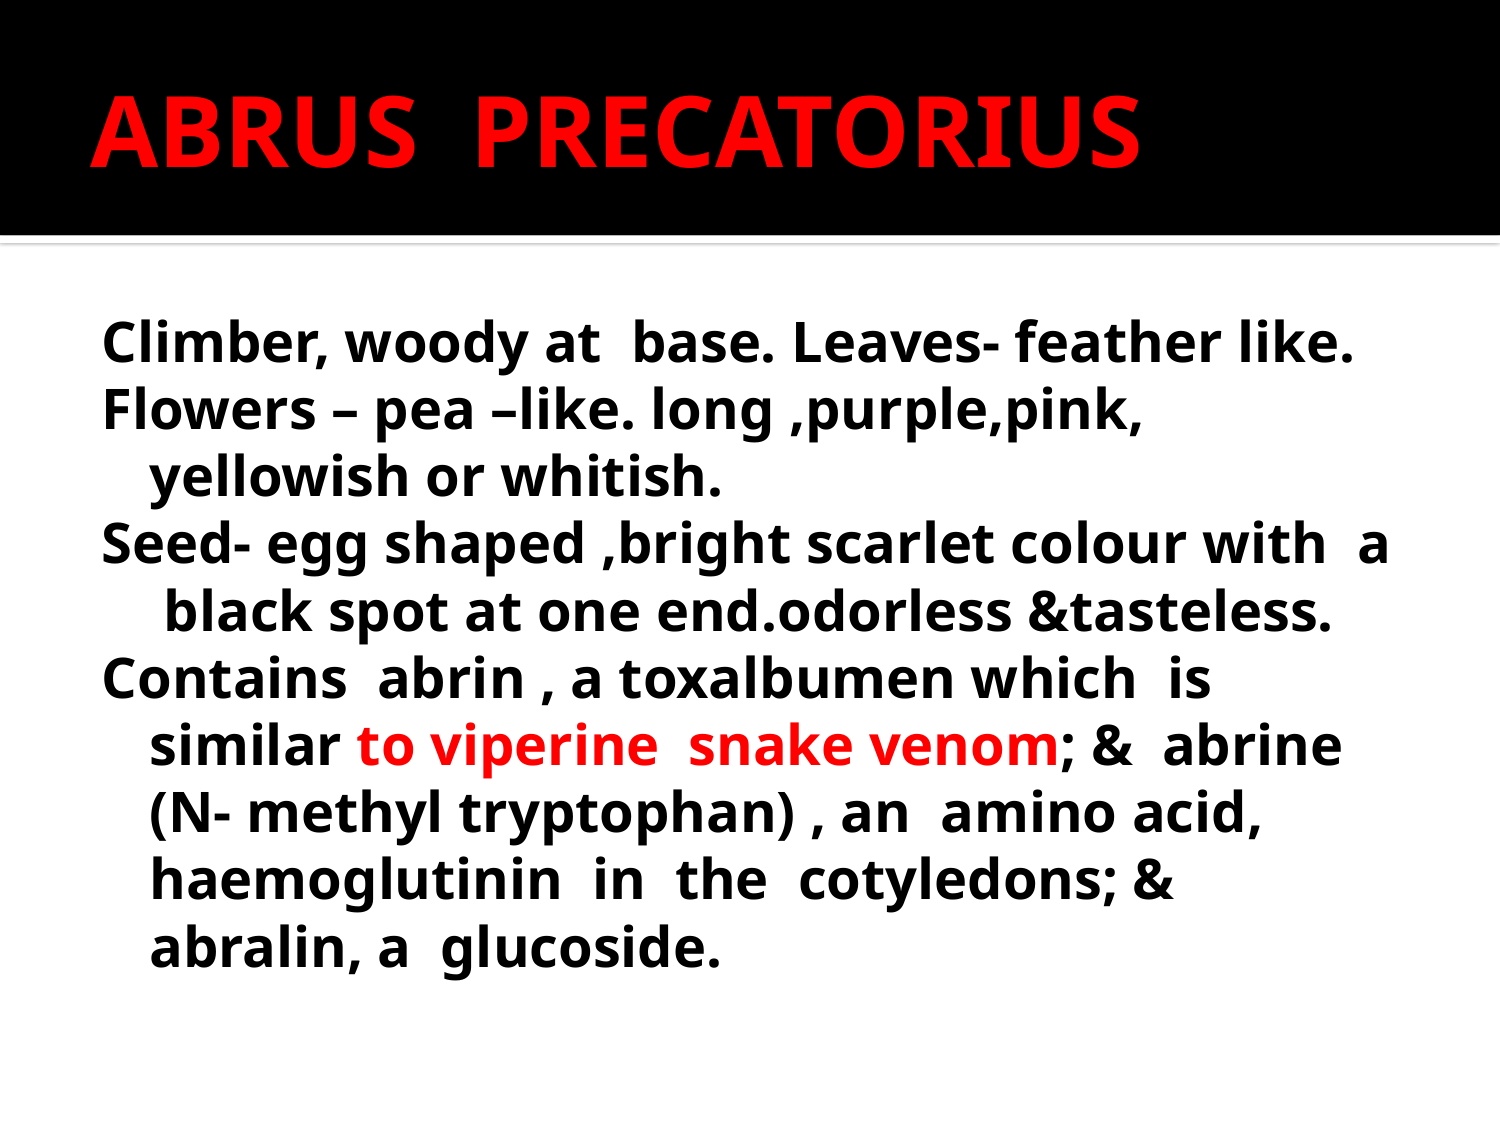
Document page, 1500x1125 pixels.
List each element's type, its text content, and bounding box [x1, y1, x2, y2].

list Climber, woody at base. Leaves- feather like. Flowers – pea –like. long ,purple,pink, yellowish or whitish. Seed- egg shaped ,bright scarlet colour with a black spot at one end.odorless &tasteless. Contains abrin , a toxalbumen which is similar to viperine snake venom; & abrine (N- methyl tryptophan) , an amino acid, haemoglutinin in the cotyledons; & abralin, a glucoside. [75, 291, 1425, 1050]
title ABRUS PRECATORIUS [75, 25, 1425, 231]
